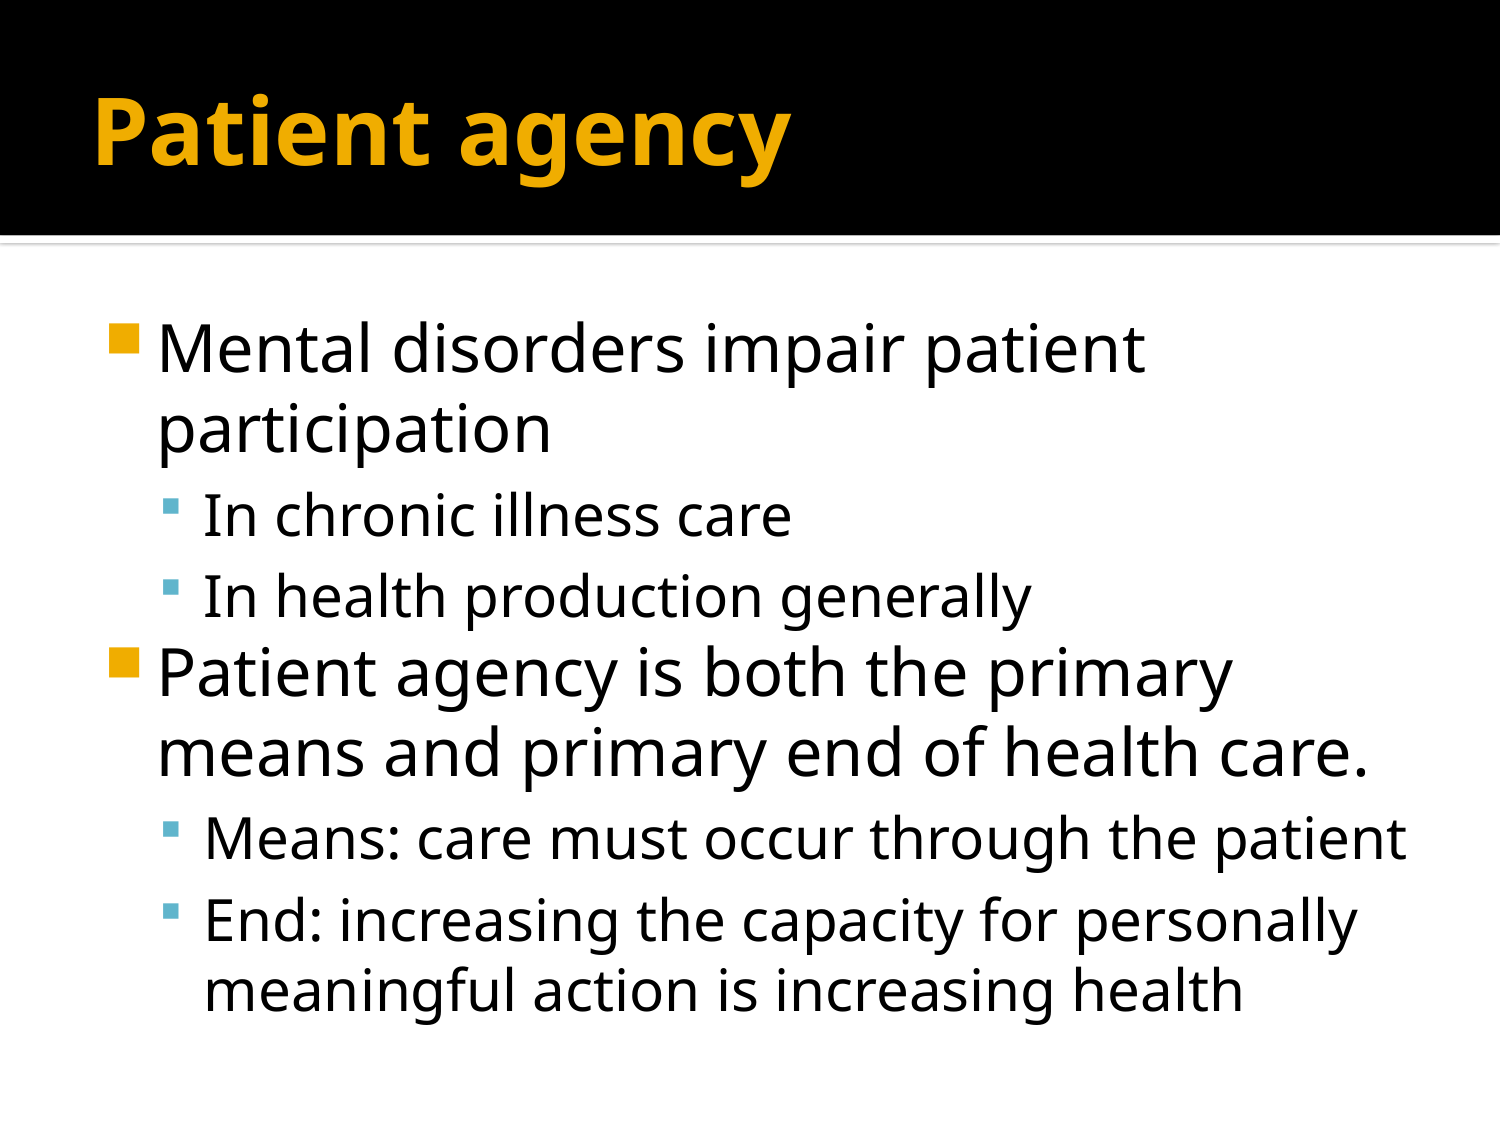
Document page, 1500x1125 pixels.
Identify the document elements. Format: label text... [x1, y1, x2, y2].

title Patient agency [75, 25, 1425, 231]
list Mental disorders impair patient participation In chronic illness care In health production generally Patient agency is both the primary means and primary end of health care. Means: care must occur through the patient End: increasing the capacity for personally meaningful action is increasing health [75, 291, 1425, 1050]
